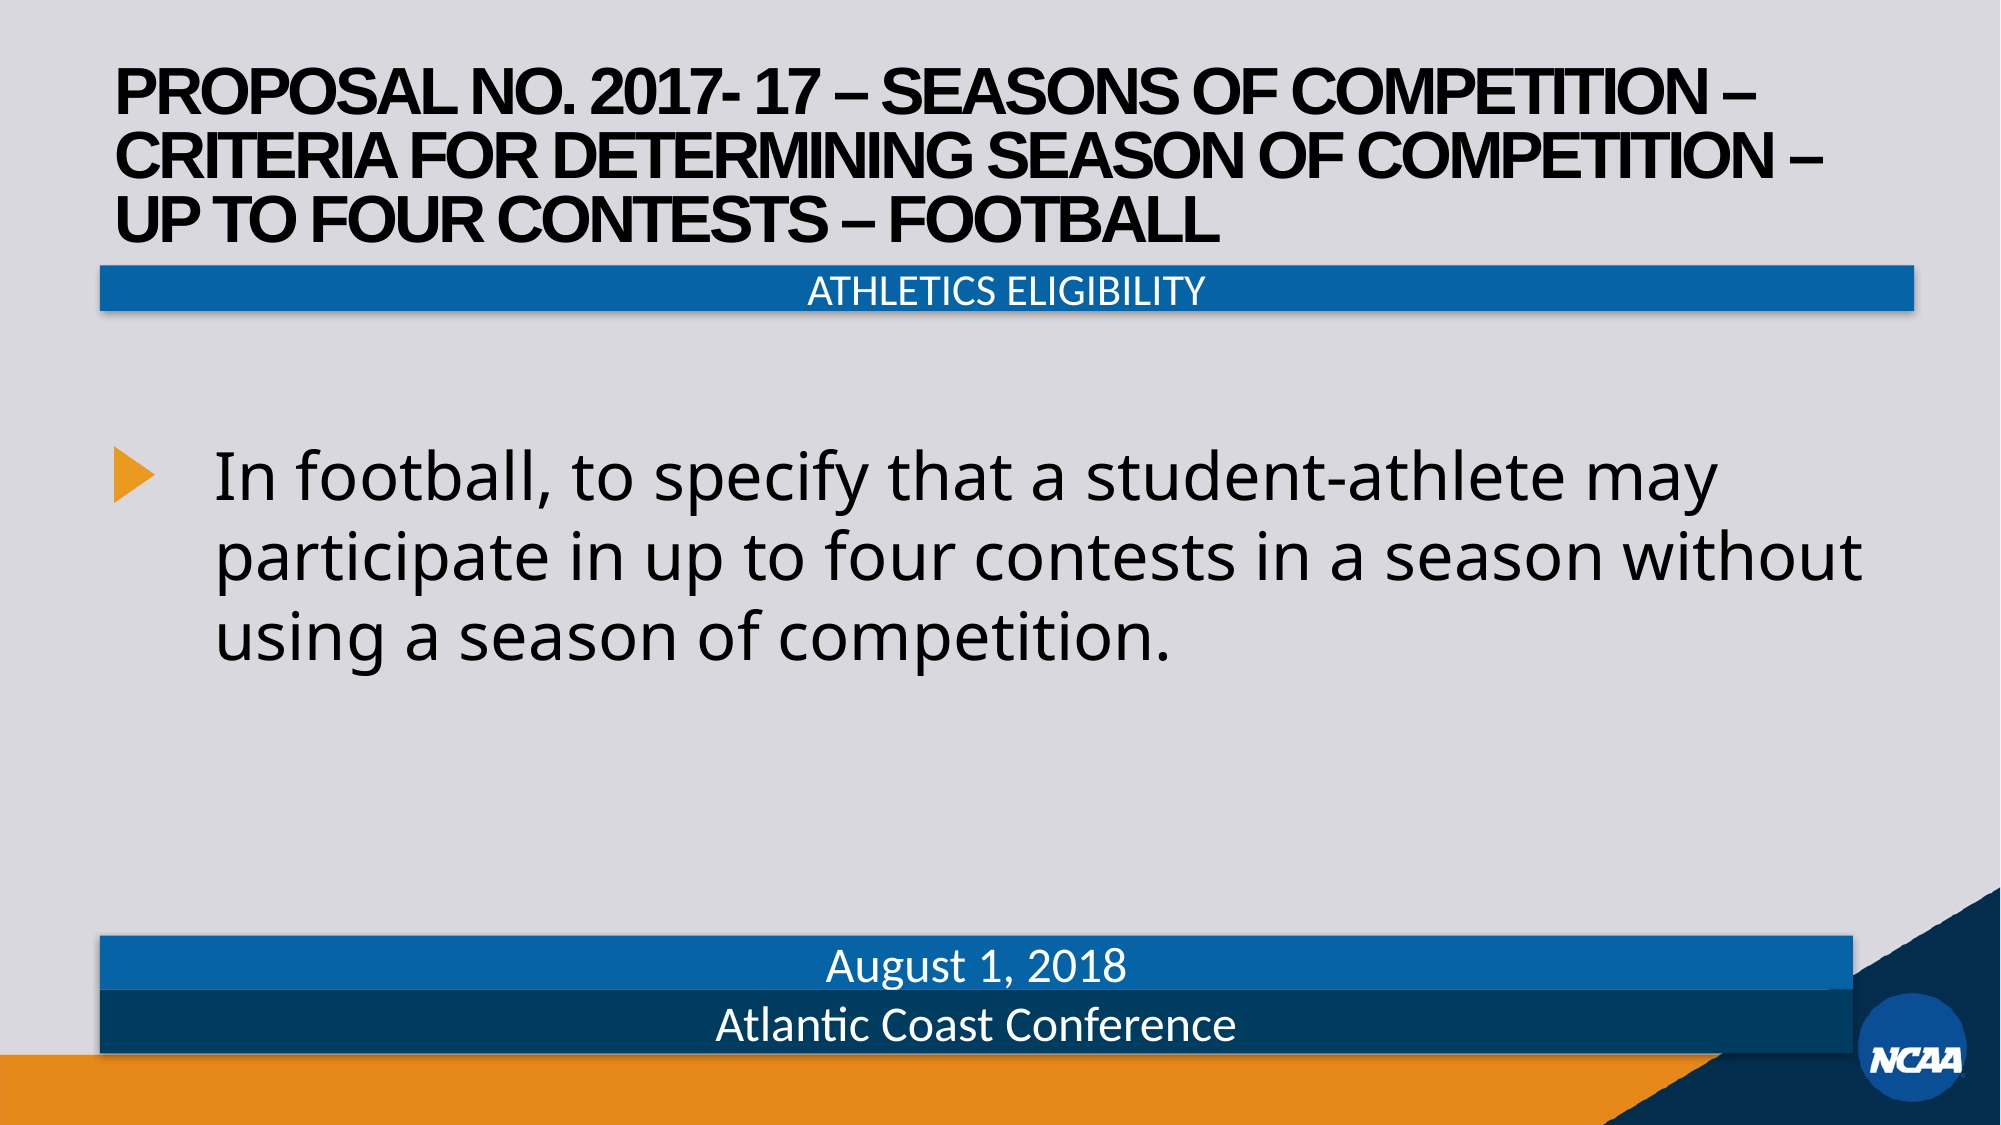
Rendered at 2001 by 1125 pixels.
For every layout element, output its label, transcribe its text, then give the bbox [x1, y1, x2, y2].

title PROPOSAL NO. 2017- 17 – SEASONS OF COMPETITION – CRITERIA FOR DETERMINING SEASON OF COMPETITION – UP TO FOUR CONTESTS – FOOTBALL [99, 54, 1915, 263]
text_box Atlantic Coast Conference [99, 989, 1854, 1054]
text_box ATHLETICS ELIGIBILITY [99, 265, 1915, 312]
text_box In football, to specify that a student-athlete may participate in up to four contests in a season without using a season of competition. [99, 322, 1900, 843]
picture [0, 0, 2001, 1125]
text_box August 1, 2018 [99, 935, 1854, 989]
